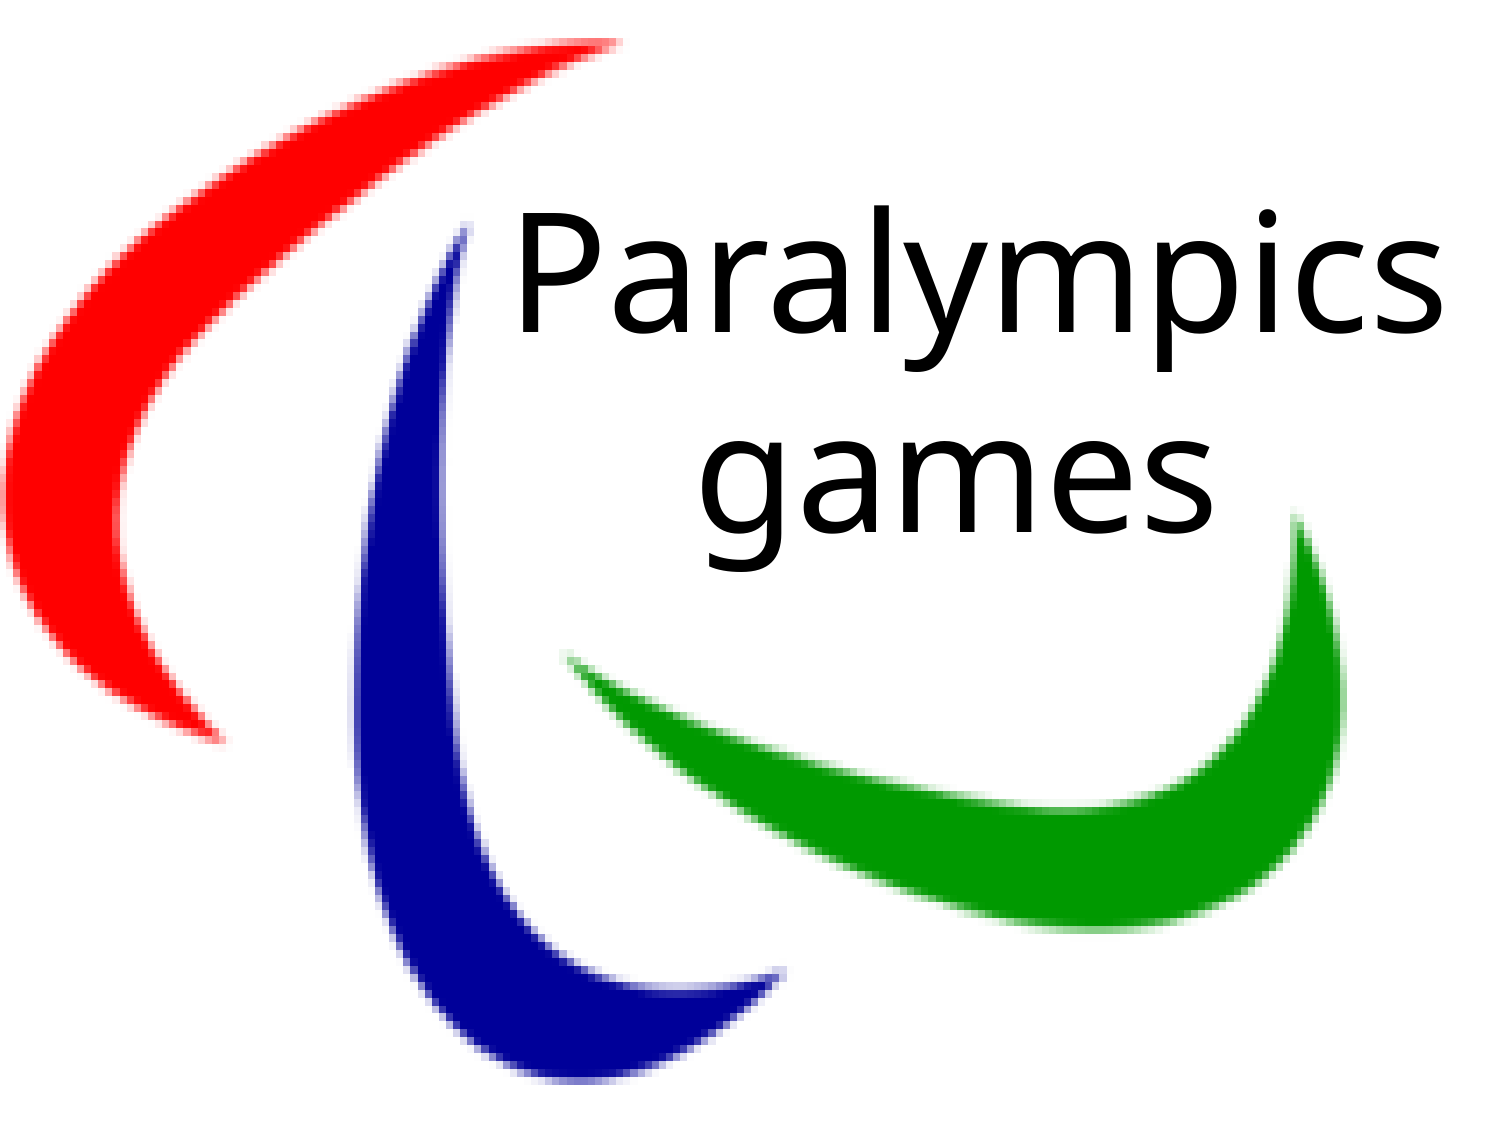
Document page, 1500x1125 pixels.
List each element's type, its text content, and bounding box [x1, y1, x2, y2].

picture [0, 0, 1384, 1125]
title Paralympics games [1388, 246, 1500, 486]
